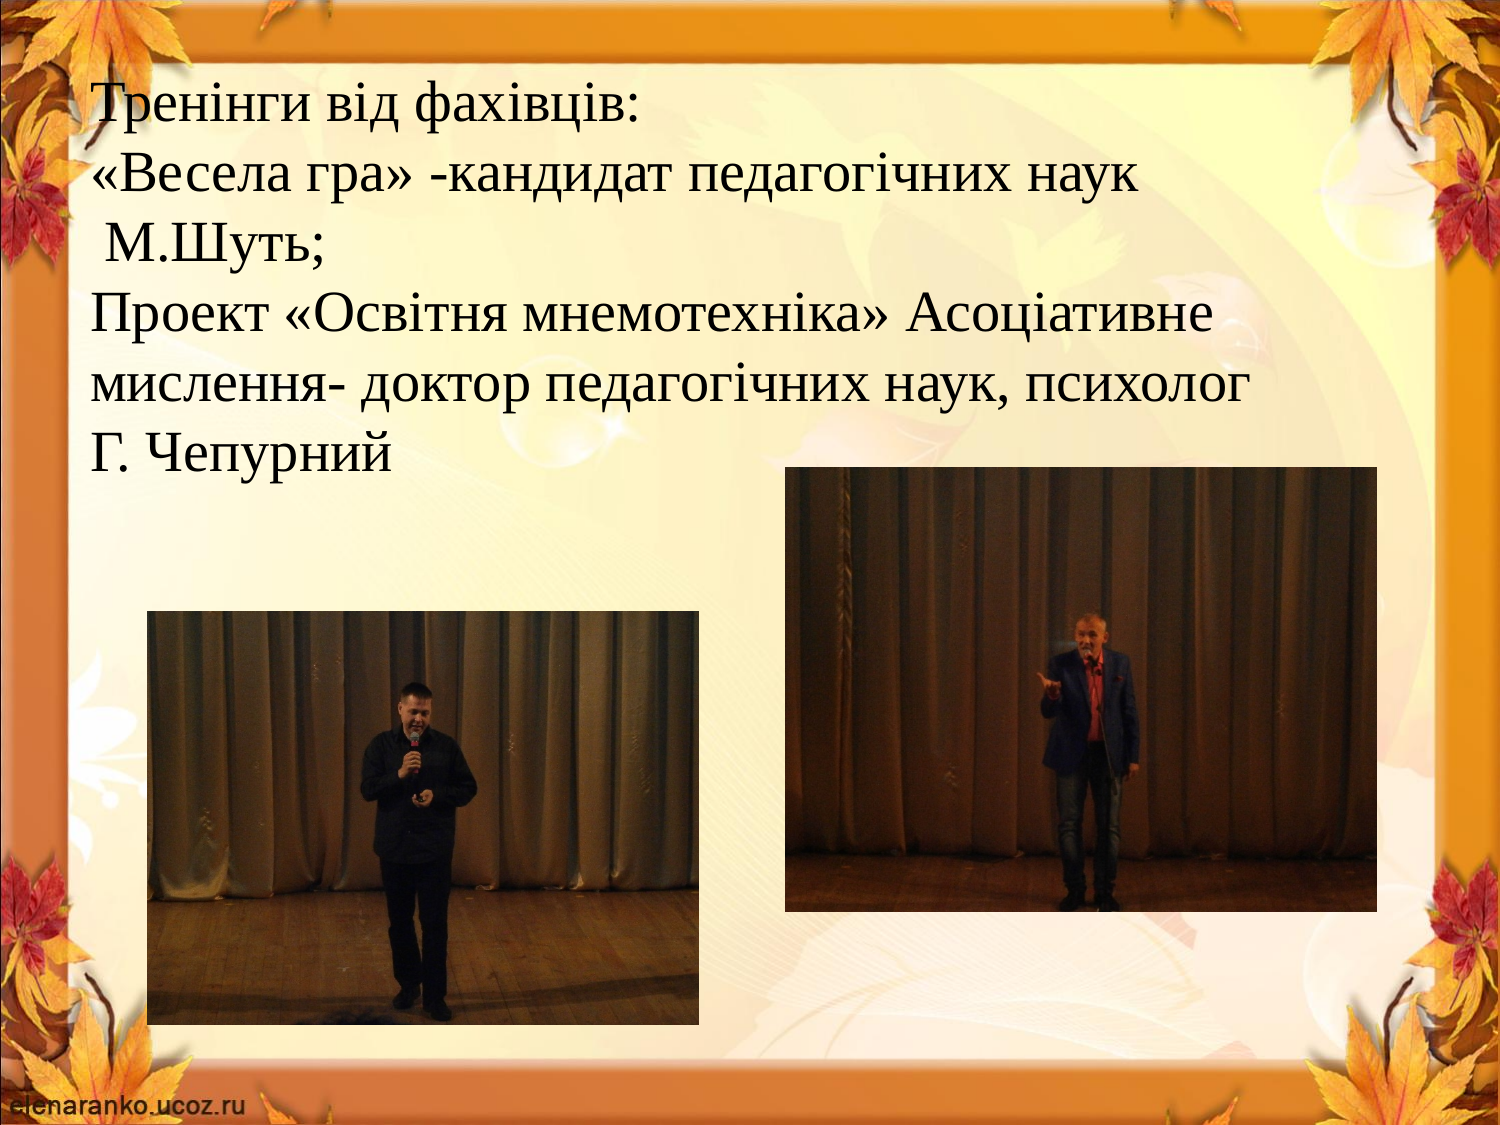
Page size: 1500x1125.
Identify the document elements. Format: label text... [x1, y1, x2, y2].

picture [0, 1, 1500, 1125]
title Тренінги від фахівців: «Весела гра» -кандидат педагогічних наук М.Шуть; Проект «Освітня мнемотехніка» Асоціативне мислення- доктор педагогічних наук, психолог Г. Чепурний [74, 77, 1426, 469]
